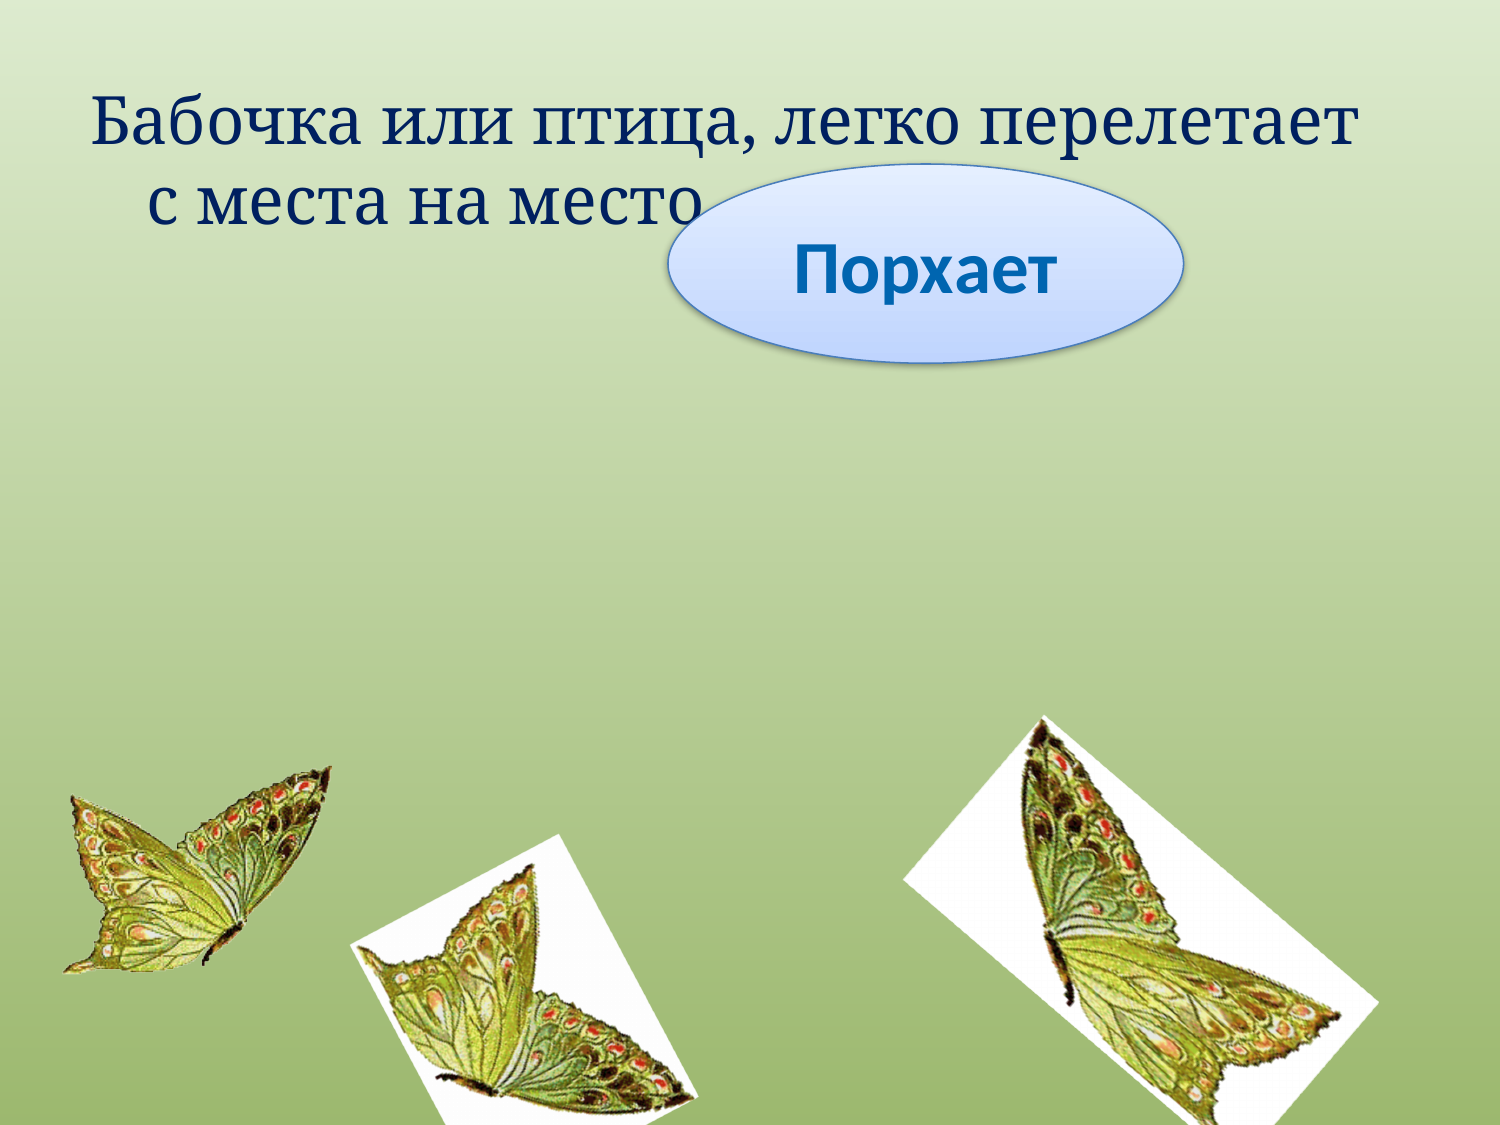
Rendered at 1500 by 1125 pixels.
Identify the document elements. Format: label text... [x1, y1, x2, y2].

list Бабочка или птица, легко перелетает с места на место [75, 70, 1425, 1005]
picture [351, 835, 698, 1125]
picture [904, 716, 1378, 1125]
text_box Порхает [667, 163, 1185, 365]
picture [58, 761, 333, 980]
